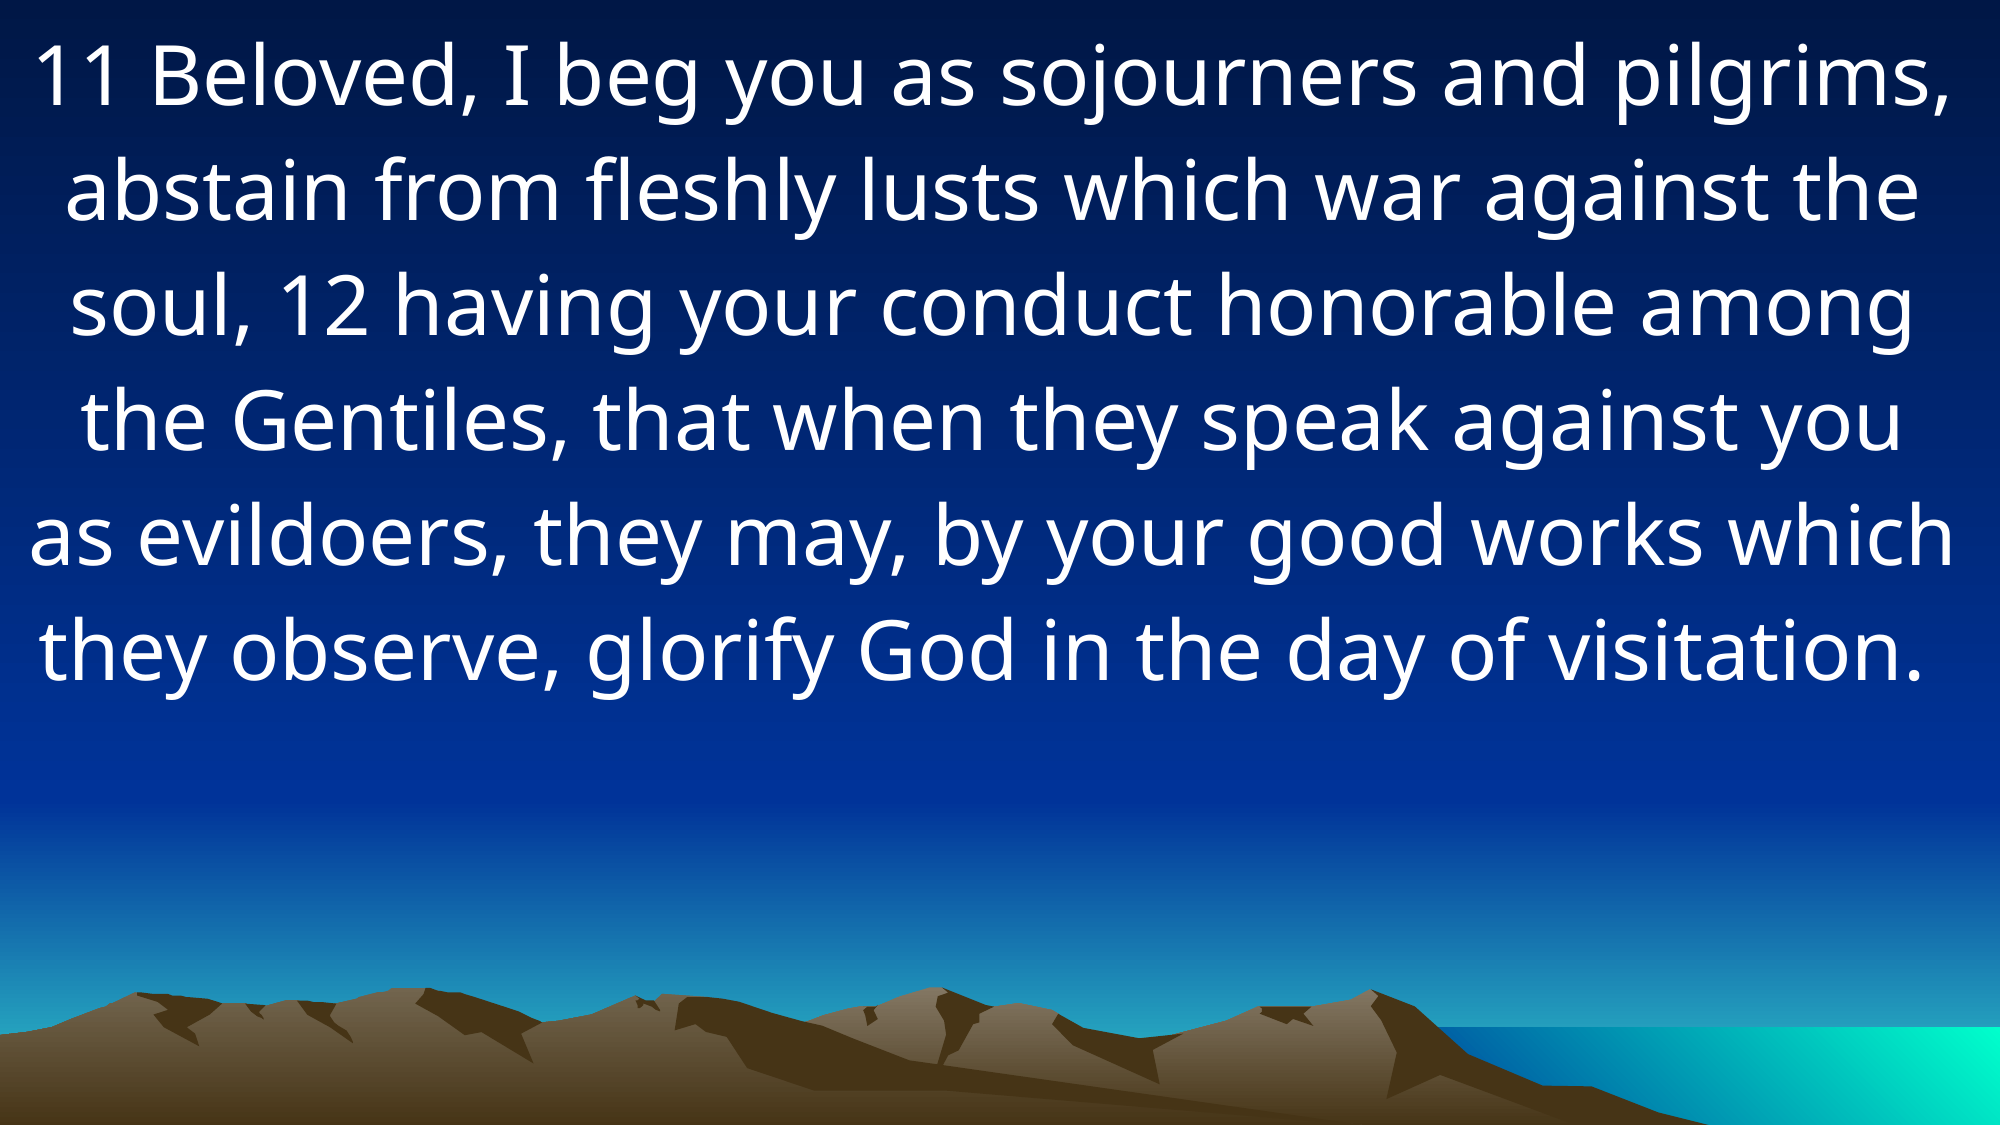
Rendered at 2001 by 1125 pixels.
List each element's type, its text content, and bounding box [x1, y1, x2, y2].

text_box 11 Beloved, I beg you as sojourners and pilgrims, abstain from fleshly lusts which war against the soul, 12 having your conduct honorable among the Gentiles, that when they speak against you as evildoers, they may, by your good works which they observe, glorify God in the day of visitation. [12, 0, 1975, 825]
